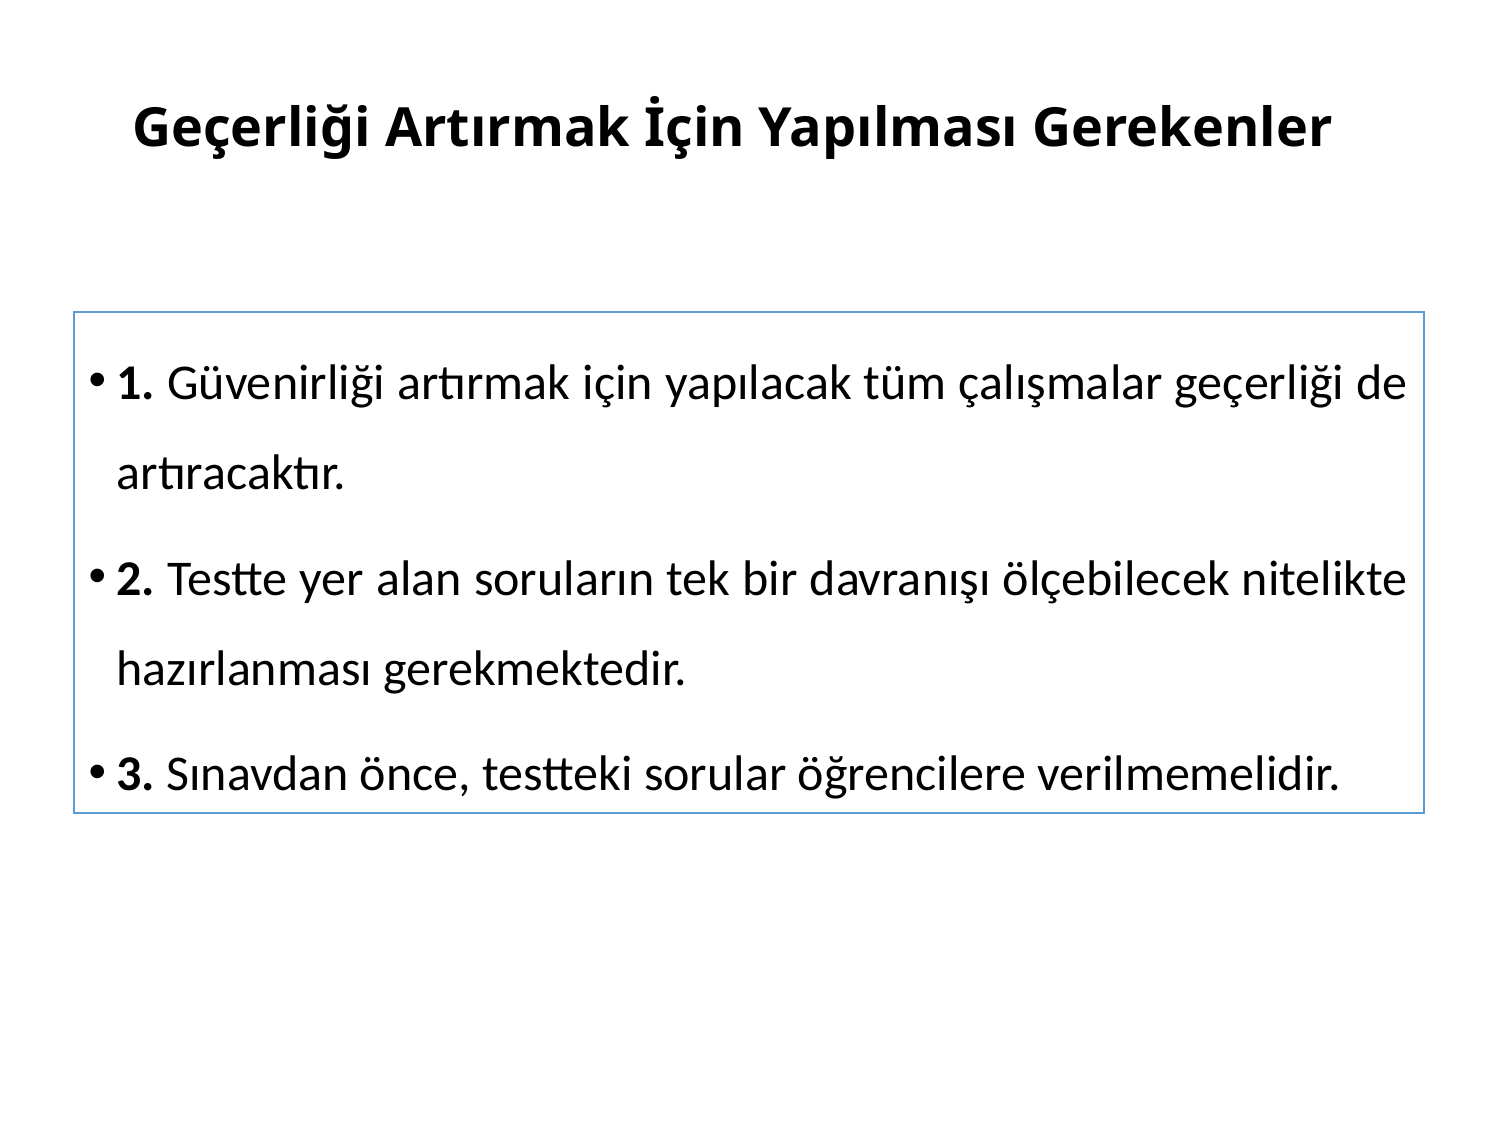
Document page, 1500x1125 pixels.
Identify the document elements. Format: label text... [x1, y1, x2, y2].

list 1. Güvenirliği artırmak için yapılacak tüm çalışmalar geçerliği de artıracaktır. 2. Testte yer alan soruların tek bir davranışı ölçebilecek nitelikte hazırlanması gerekmektedir. 3. Sınavdan önce, testteki sorular öğrencilere verilmemelidir. [73, 311, 1425, 814]
title Geçerliği Artırmak İçin Yapılması Gerekenler [103, 59, 1397, 278]
